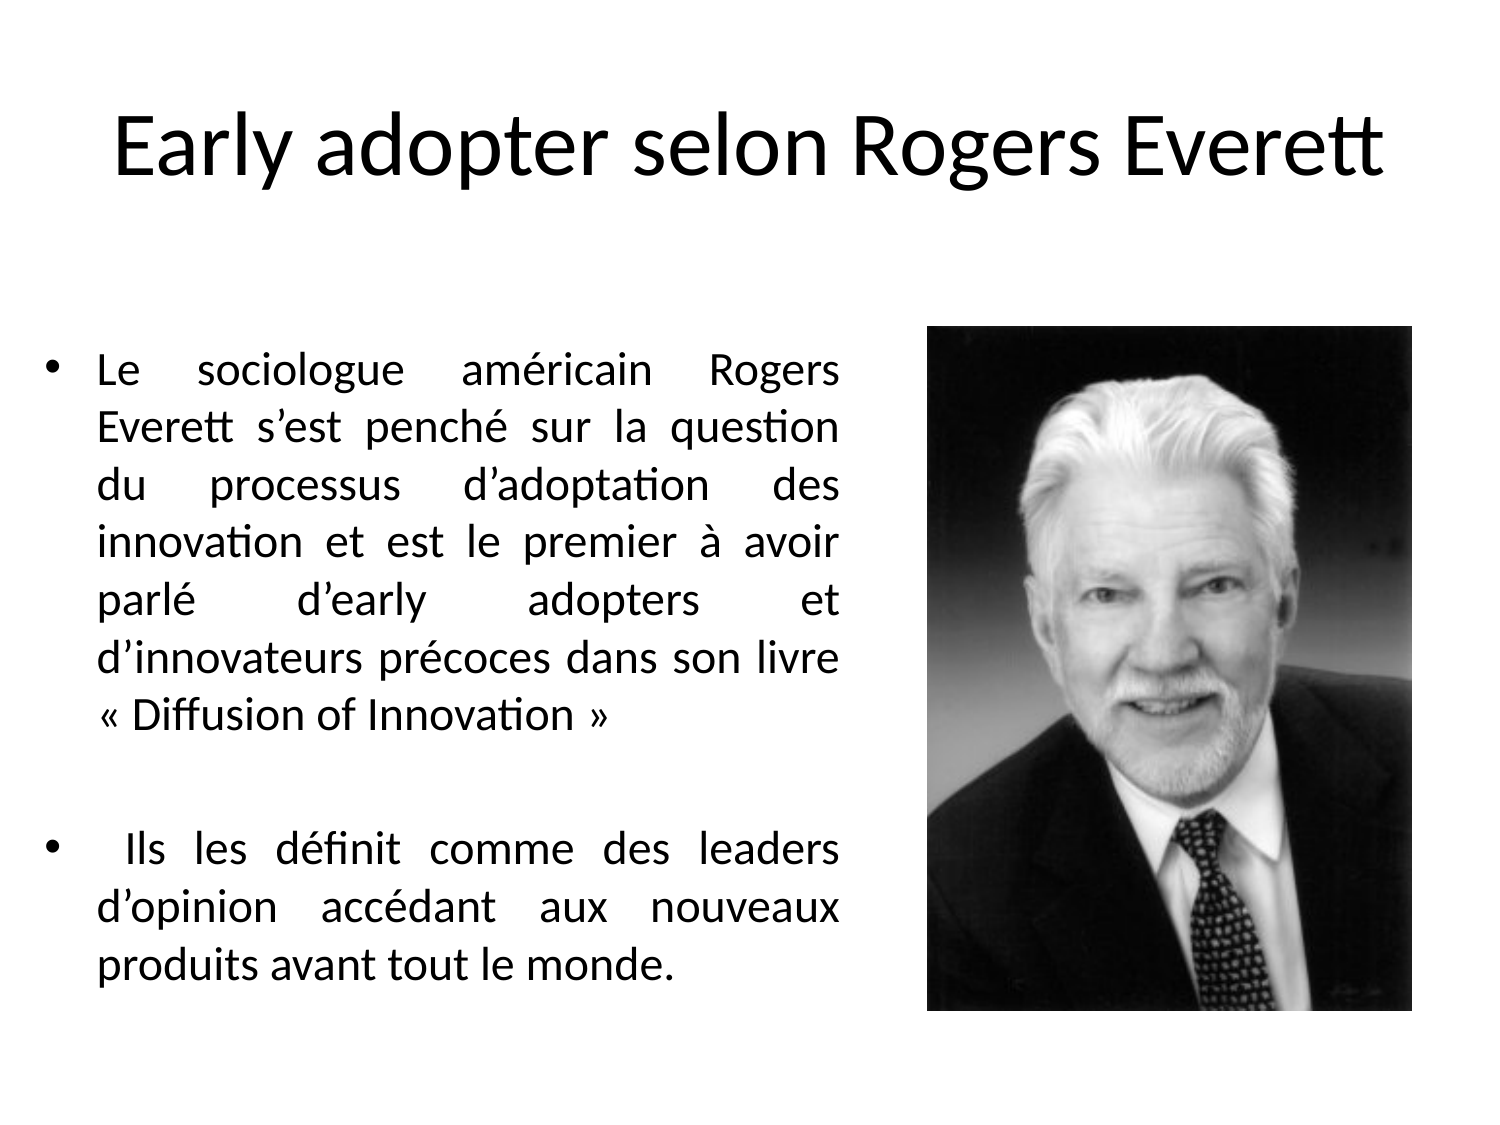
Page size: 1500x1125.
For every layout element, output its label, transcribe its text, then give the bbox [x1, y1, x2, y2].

title Early adopter selon Rogers Everett [75, 45, 1425, 233]
list Le sociologue américain Rogers Everett s’est penché sur la question du processus d’adoptation des innovation et est le premier à avoir parlé d’early adopters et d’innovateurs précoces dans son livre « Diffusion of Innovation » Ils les définit comme des leaders d’opinion accédant aux nouveaux produits avant tout le monde. [29, 262, 857, 1005]
picture [926, 325, 1412, 1011]
